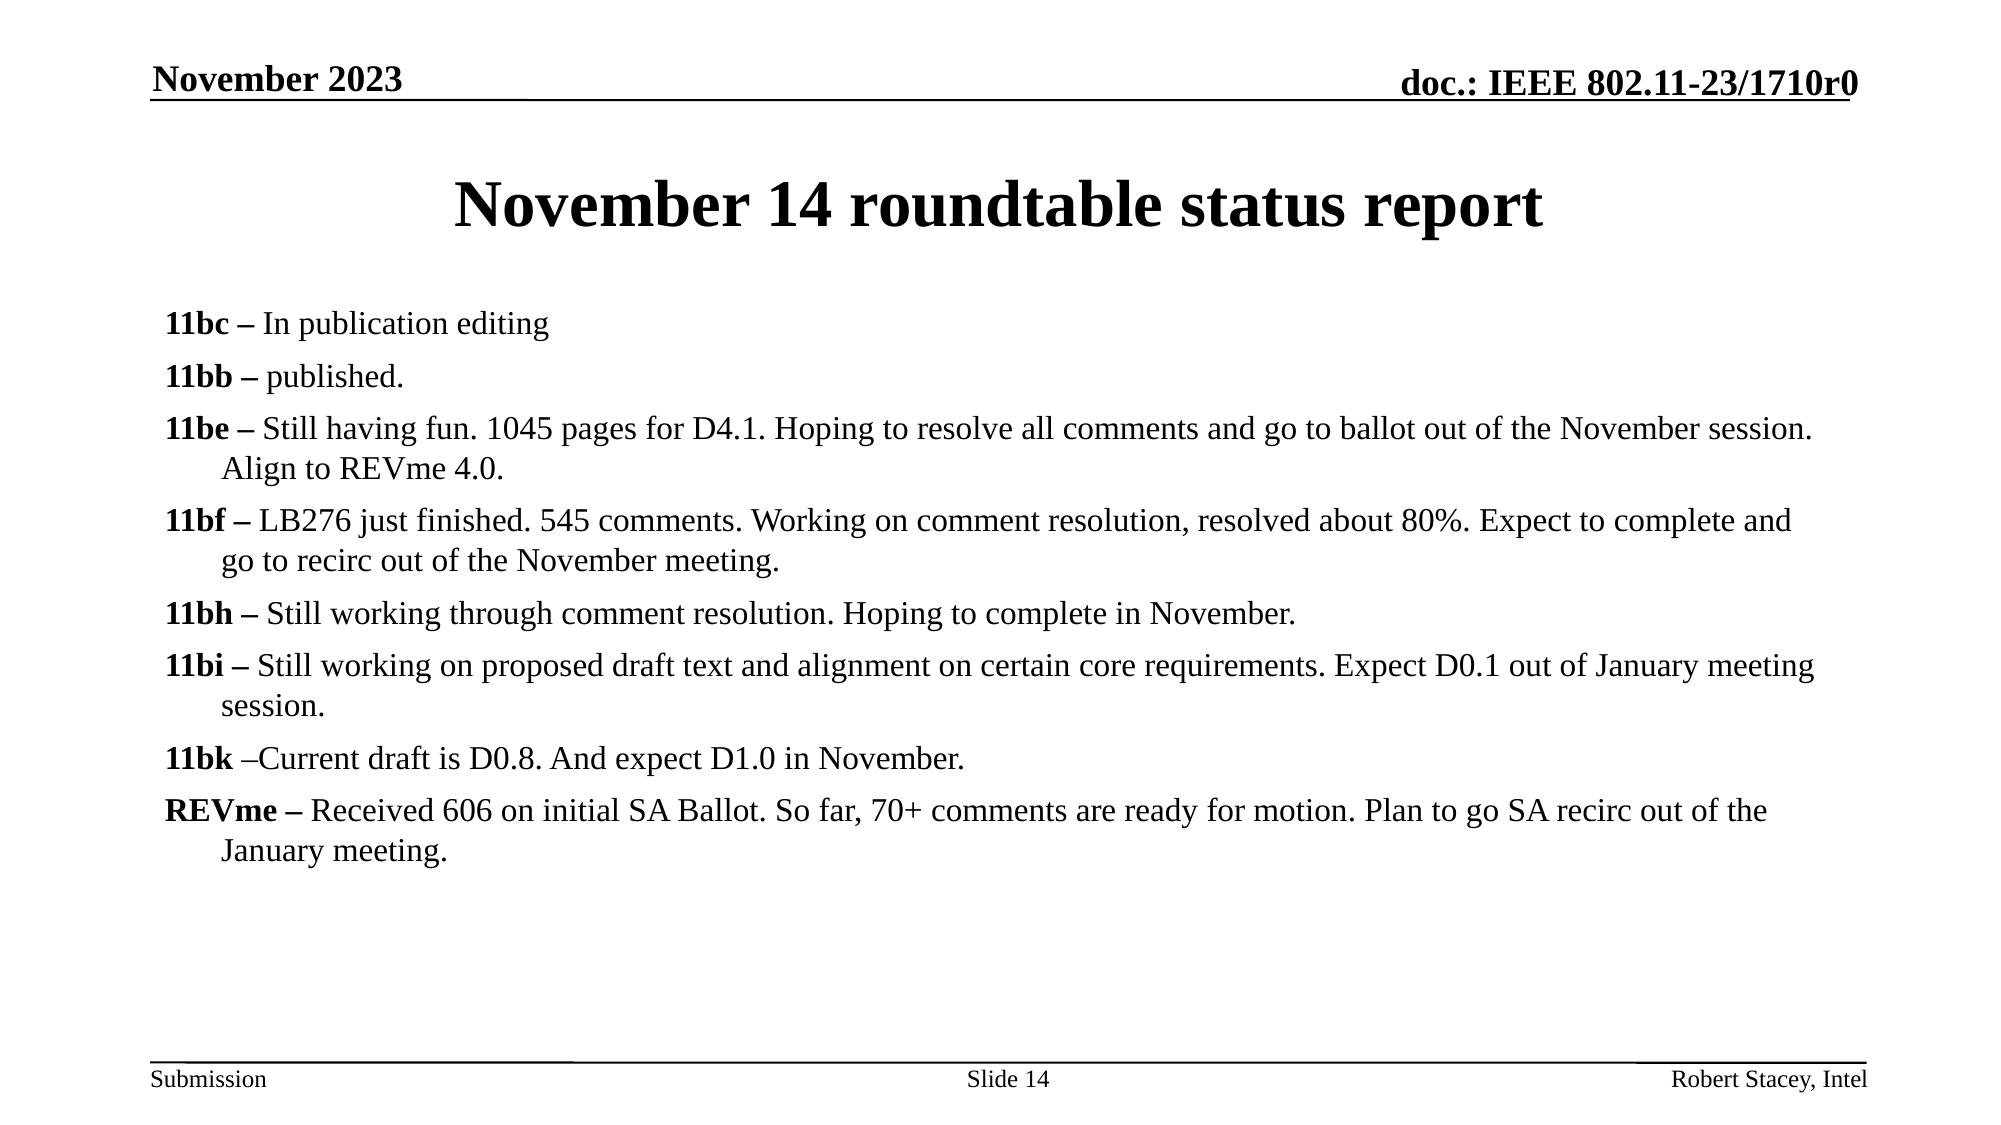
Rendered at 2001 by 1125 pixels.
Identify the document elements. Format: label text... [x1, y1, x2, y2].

list 11bc – In publication editing 11bb – published. 11be – Still having fun. 1045 pages for D4.1. Hoping to resolve all comments and go to ballot out of the November session. Align to REVme 4.0. 11bf – LB276 just finished. 545 comments. Working on comment resolution, resolved about 80%. Expect to complete and go to recirc out of the November meeting. 11bh – Still working through comment resolution. Hoping to complete in November. 11bi – Still working on proposed draft text and alignment on certain core requirements. Expect D0.1 out of January meeting session. 11bk –Current draft is D0.8. And expect D1.0 in November. REVme – Received 606 on initial SA Ballot. So far, 70+ comments are ready for motion. Plan to go SA recirc out of the January meeting. [149, 293, 1850, 1082]
footer Robert Stacey, Intel [1171, 1061, 1869, 1093]
slide_number Slide 14 [950, 1061, 1067, 1123]
title November 14 roundtable status report [149, 112, 1851, 288]
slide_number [152, 54, 563, 100]
